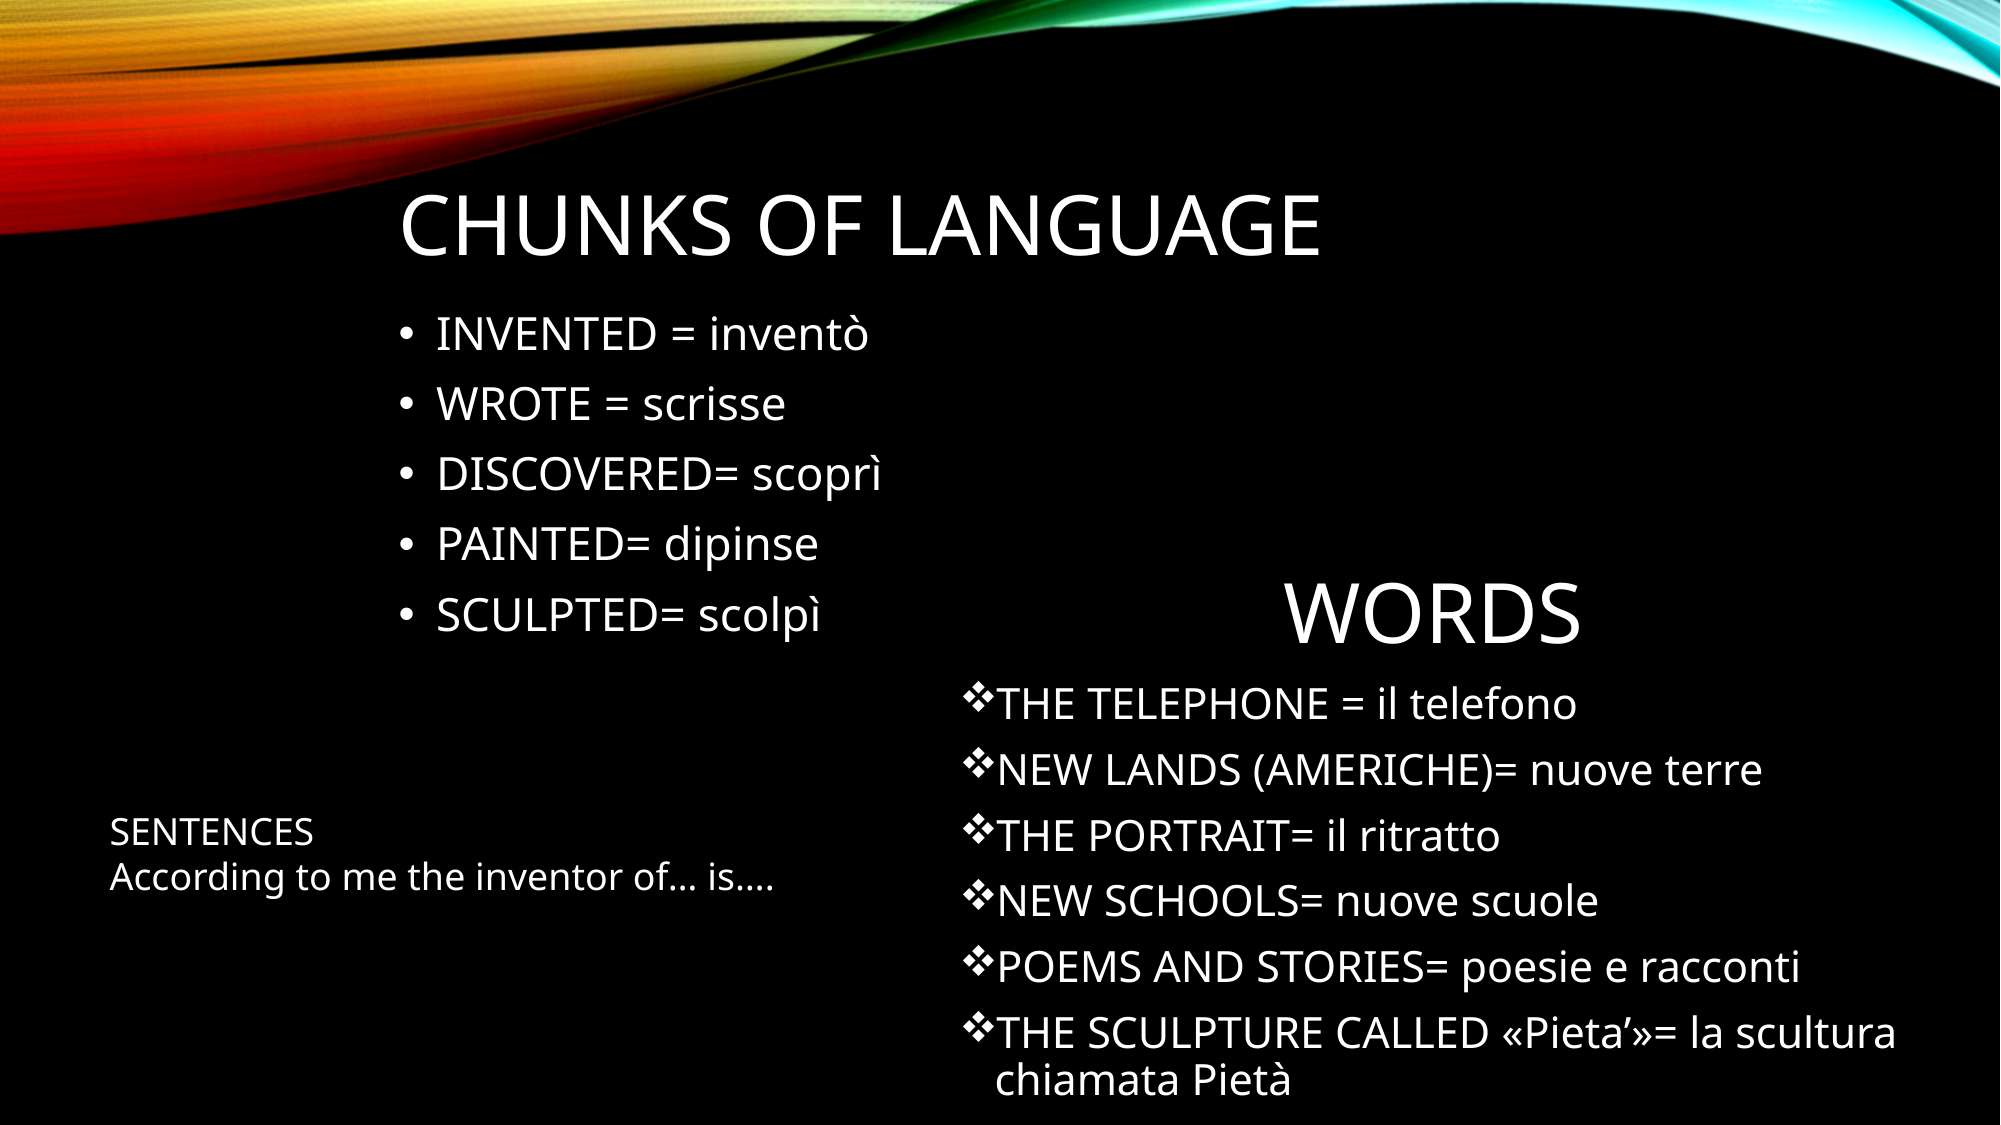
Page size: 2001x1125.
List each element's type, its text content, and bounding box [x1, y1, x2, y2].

title CHUNKS of language [0, 122, 1340, 335]
text_box THE TELEPHONE = il telefono NEW LANDS (AMERICHE)= nuove terre THE PORTRAIT= il ritratto NEW SCHOOLS= nuove scuole POEMS AND STORIES= poesie e racconti THE SCULPTURE CALLED «Pieta’»= la scultura chiamata Pietà [944, 674, 2000, 1113]
text_box words [186, 511, 1599, 724]
list INVENTED = inventò WROTE = scrisse DISCOVERED= scoprì PAINTED= dipinse SCULPTED= scolpì [383, 303, 945, 511]
text_box SENTENCES According to me the inventor of… is…. [94, 800, 891, 906]
picture [0, 0, 2000, 237]
